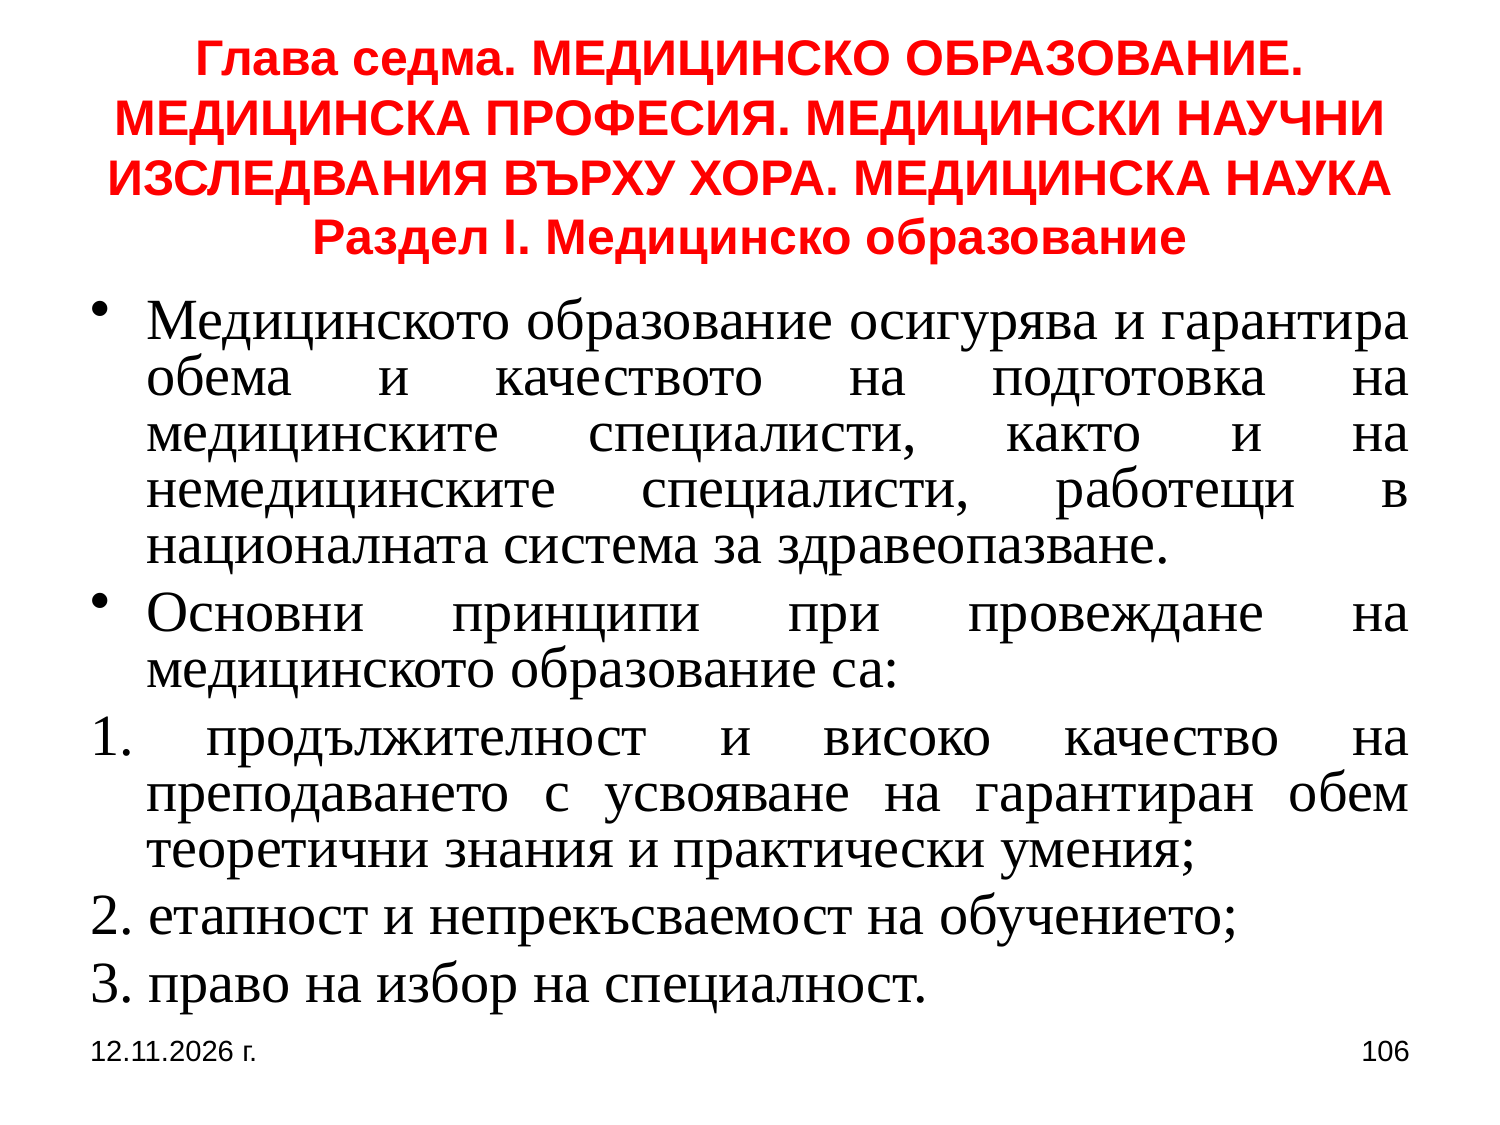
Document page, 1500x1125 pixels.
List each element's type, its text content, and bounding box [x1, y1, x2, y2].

title Глава седма. МЕДИЦИНСКО ОБРАЗОВАНИЕ. МЕДИЦИНСКА ПРОФЕСИЯ. МЕДИЦИНСКИ НАУЧНИ ИЗСЛЕДВАНИЯ ВЪРХУ ХОРА. МЕДИЦИНСКА НАУКА Раздел I. Медицинско образование [75, 37, 1425, 287]
slide_number 106 [1074, 1030, 1425, 1103]
list Медицинското образование осигурява и гарантира обема и качеството на подготовка на медицинските специалисти, както и на немедицинските специалисти, работещи в националната система за здравеопазване. Основни принципи при провеждане на медицинското образование са: 1. продължителност и високо качество на преподаването с усвояване на гарантиран обем теоретични знания и практически умения; 2. етапност и непрекъсваемост на обучението; 3. право на избор на специалност. [75, 287, 1425, 1030]
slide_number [75, 1024, 425, 1103]
